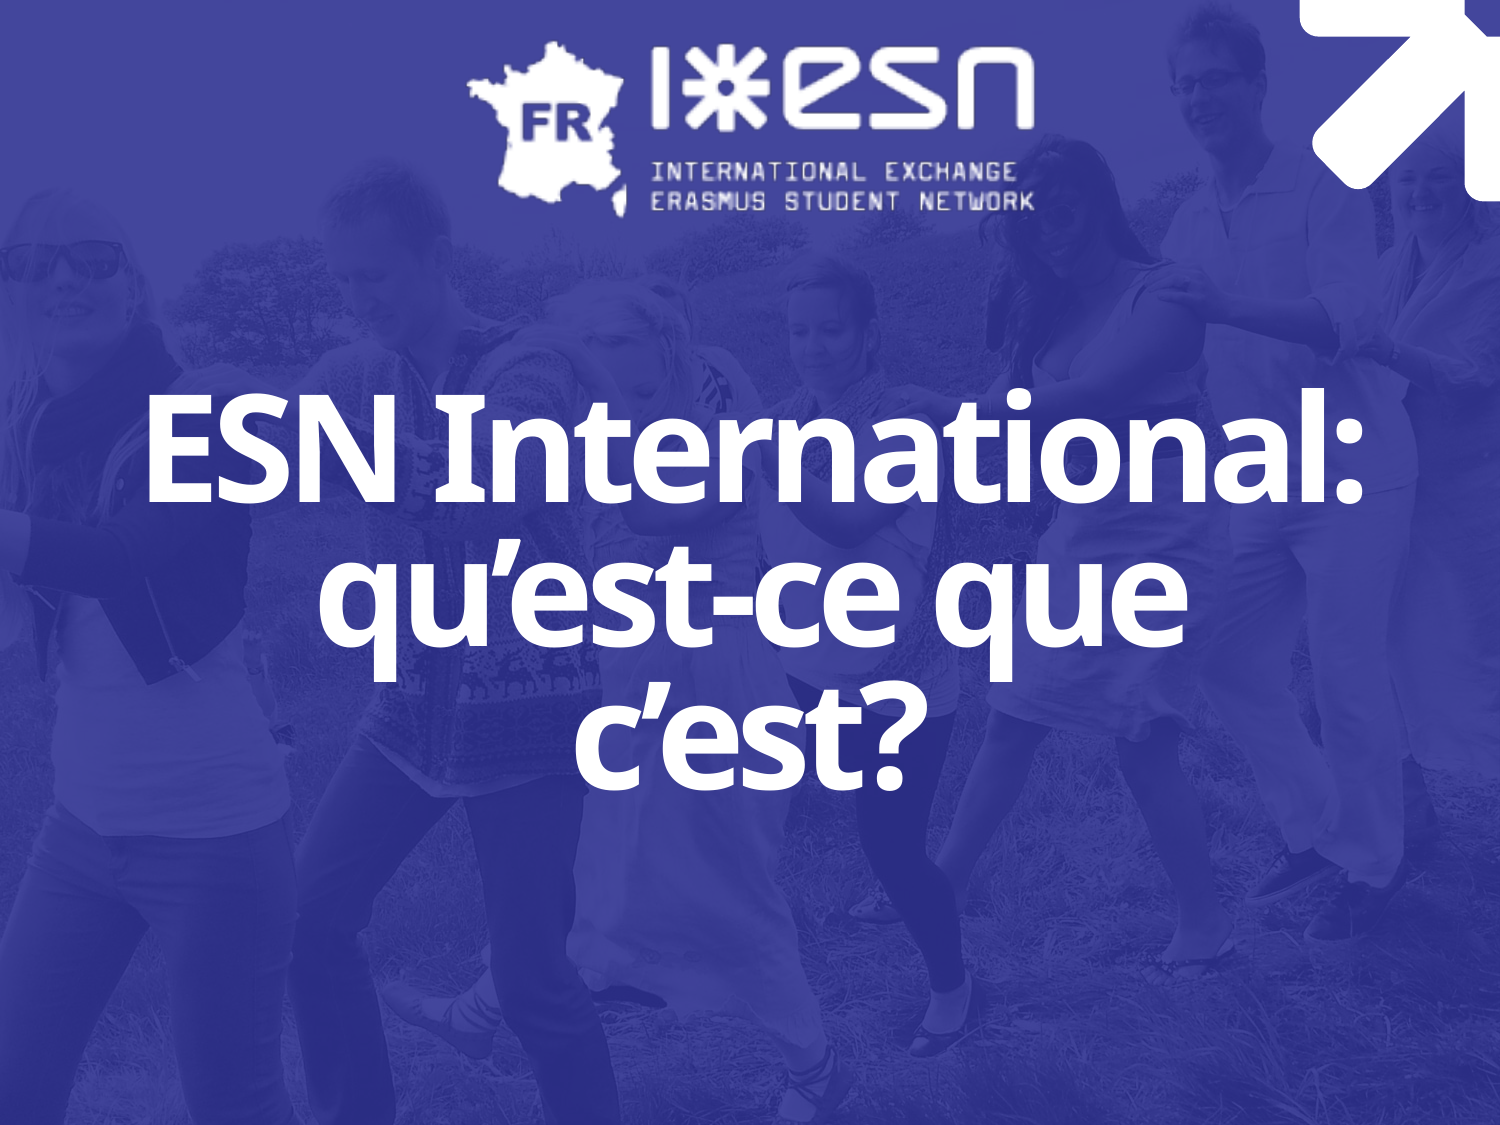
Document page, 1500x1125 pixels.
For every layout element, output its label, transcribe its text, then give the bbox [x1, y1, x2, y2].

picture [424, 7, 1076, 203]
title ESN International: qu’est-ce que c’est? [103, 203, 1397, 1002]
